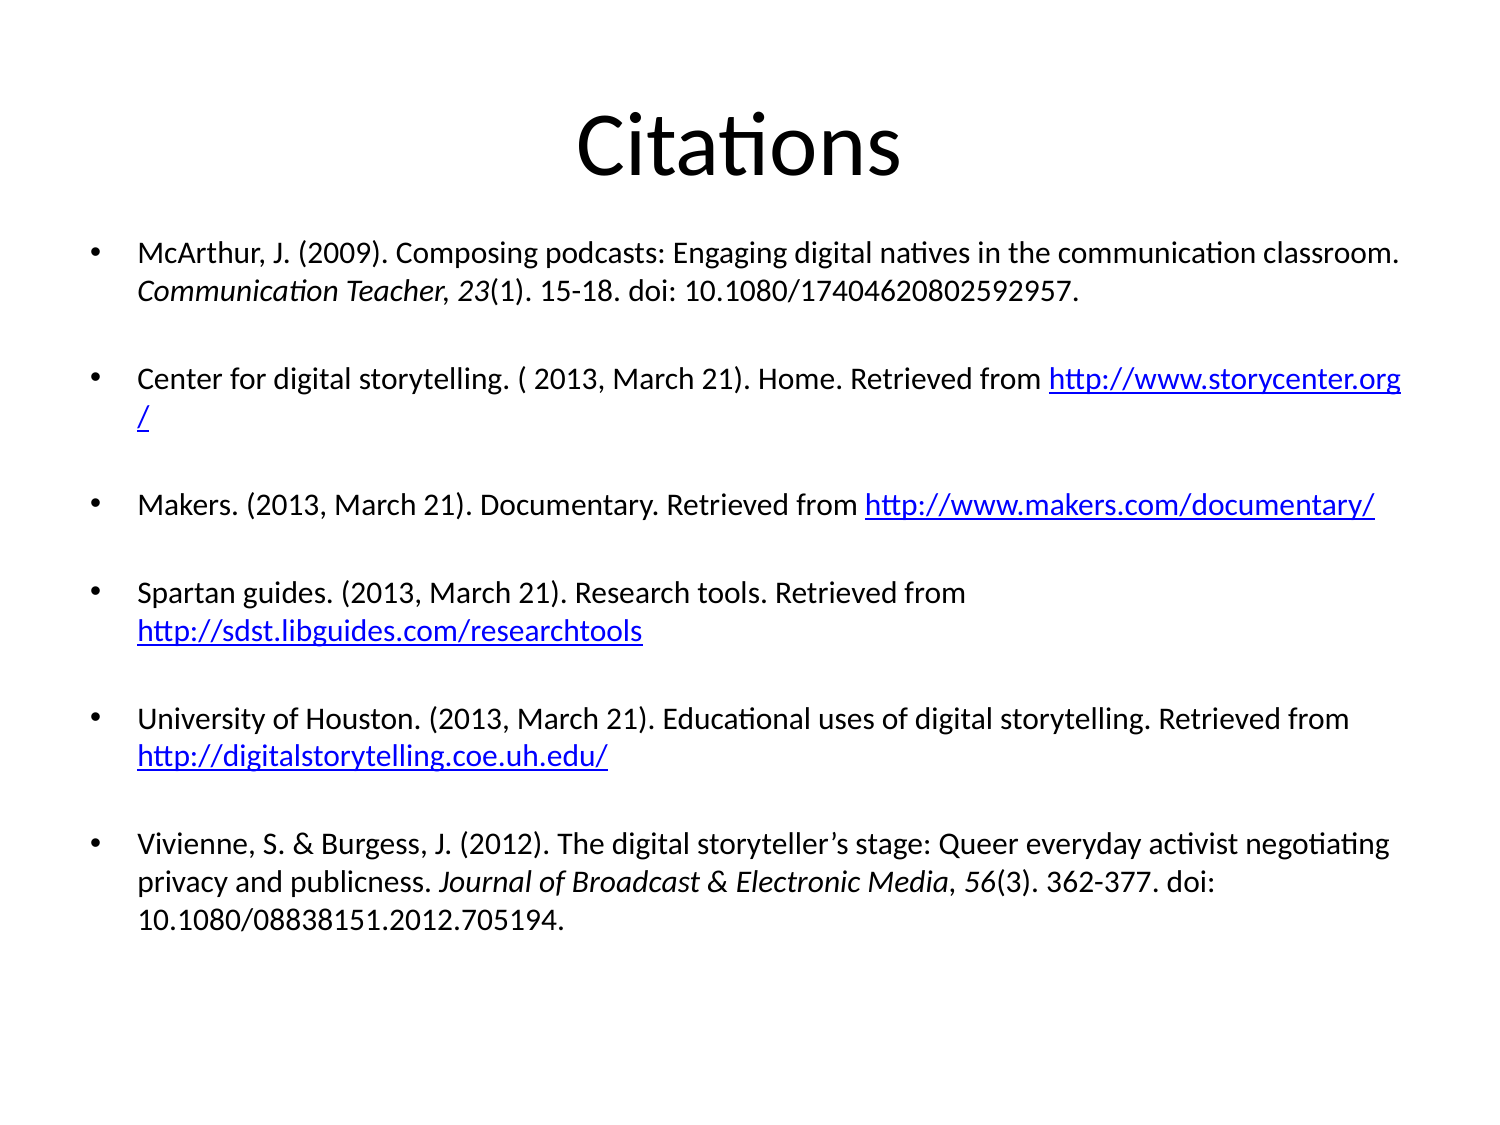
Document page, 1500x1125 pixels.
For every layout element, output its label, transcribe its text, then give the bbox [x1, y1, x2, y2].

list McArthur, J. (2009). Composing podcasts: Engaging digital natives in the communication classroom. Communication Teacher, 23(1). 15-18. doi: 10.1080/17404620802592957. Center for digital storytelling. ( 2013, March 21). Home. Retrieved from http://www.storycenter.org/ Makers. (2013, March 21). Documentary. Retrieved from http://www.makers.com/documentary/ Spartan guides. (2013, March 21). Research tools. Retrieved from http://sdst.libguides.com/researchtools University of Houston. (2013, March 21). Educational uses of digital storytelling. Retrieved from http://digitalstorytelling.coe.uh.edu/ Vivienne, S. & Burgess, J. (2012). The digital storyteller’s stage: Queer everyday activist negotiating privacy and publicness. Journal of Broadcast & Electronic Media, 56(3). 362-377. doi: 10.1080/08838151.2012.705194. [75, 224, 1425, 1025]
title Citations [75, 45, 1425, 224]
